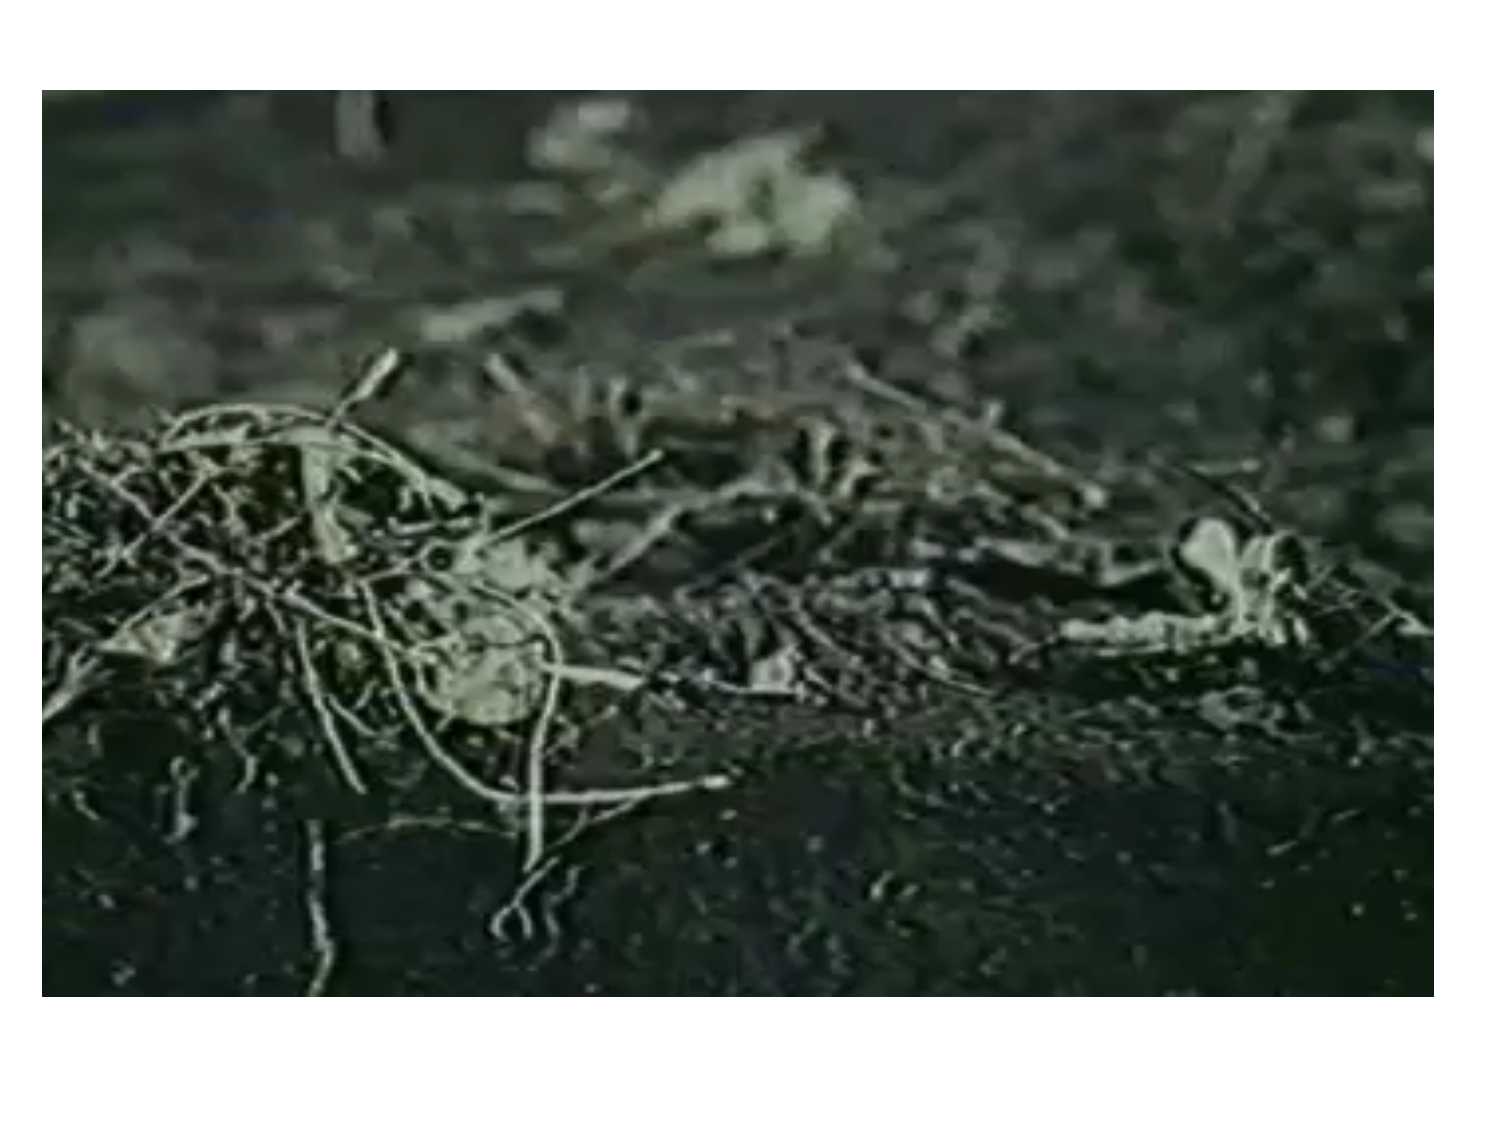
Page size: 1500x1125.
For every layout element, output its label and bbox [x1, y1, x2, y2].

text_box [41, 89, 1435, 998]
